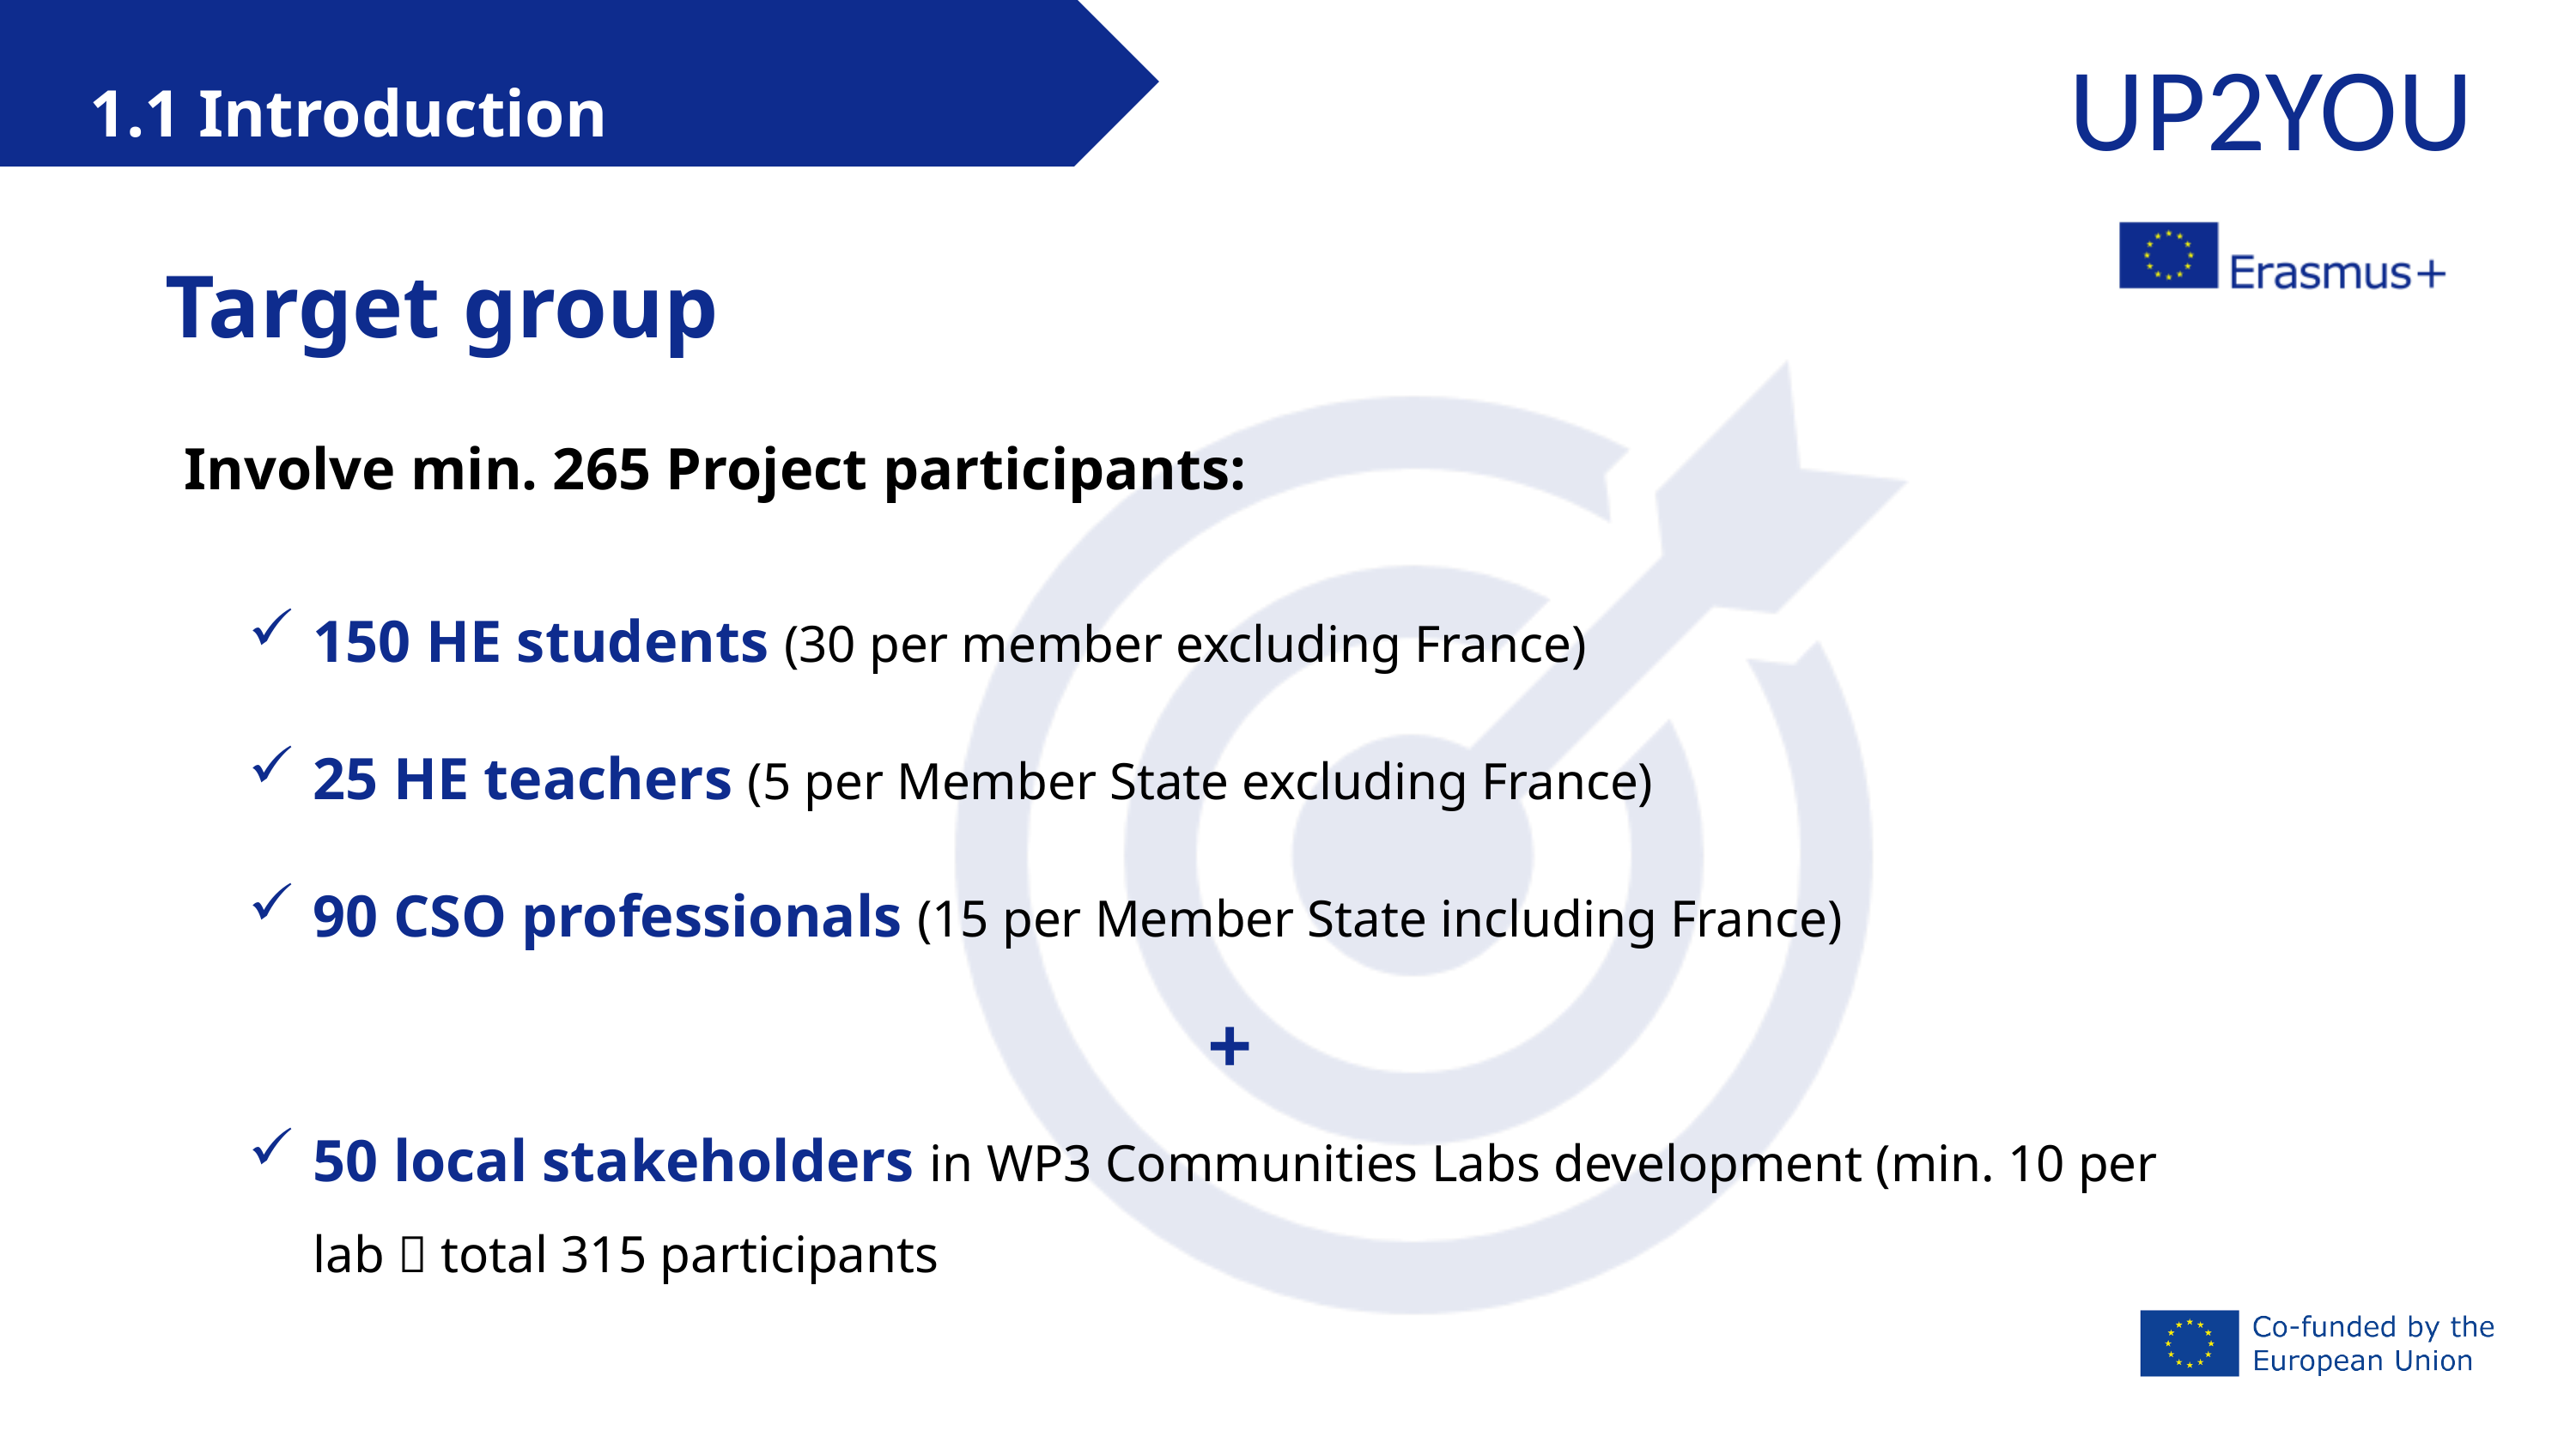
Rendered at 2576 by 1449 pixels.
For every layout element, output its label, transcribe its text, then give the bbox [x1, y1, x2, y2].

picture [2088, 203, 2487, 315]
text_box 1.1 Introduction [89, 5, 1657, 150]
text_box [0, 0, 1093, 168]
picture [2117, 1288, 2528, 1399]
picture [853, 258, 2014, 1418]
text_box UP2YOU [1198, 26, 2487, 180]
text_box Involve min. 265 Project participants: 150 HE students (30 per member excluding France) 25 HE teachers (5 per Member State excluding France) 90 CSO professionals (15 per Member State including France) + 50 local stakeholders in WP3 Communities Labs development (min. 10 per lab  total 315 participants [2015, 397, 2213, 1283]
text_box Involve min. 265 Project participants: 150 HE students (30 per member excluding France) 25 HE teachers (5 per Member State excluding France) 90 CSO professionals (15 per Member State including France) + 50 local stakeholders in WP3 Communities Labs development (min. 10 per lab  total 315 participants [184, 397, 848, 1283]
text_box Target group [153, 193, 917, 361]
